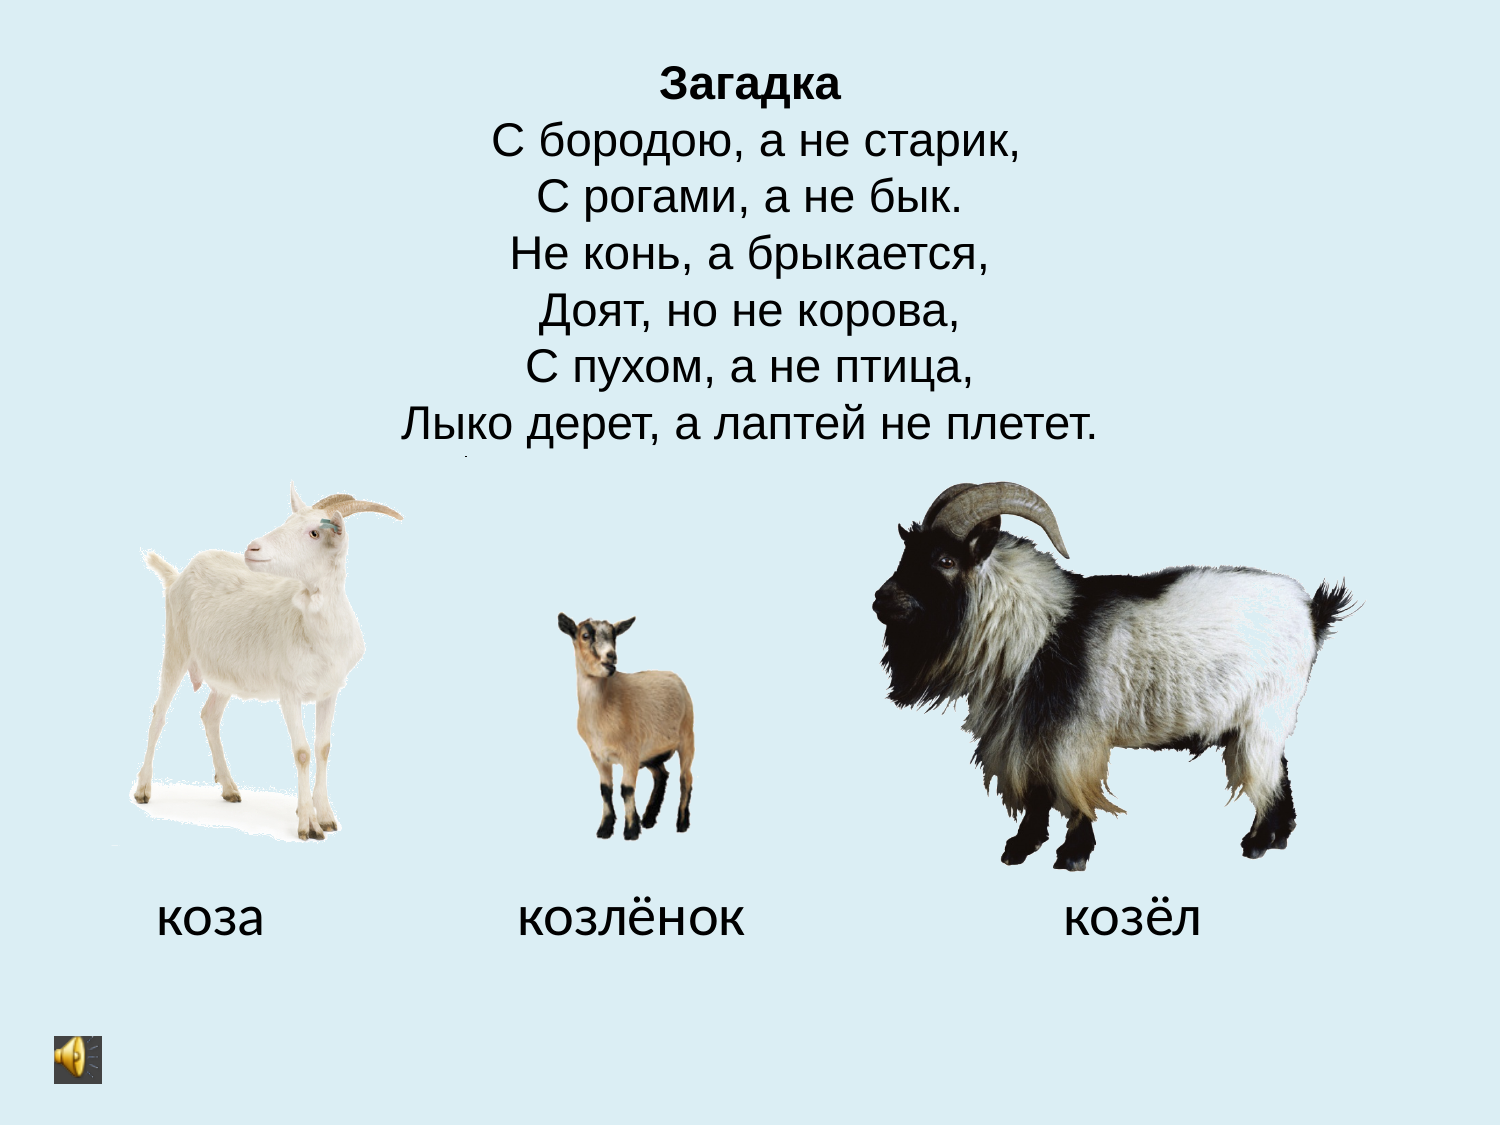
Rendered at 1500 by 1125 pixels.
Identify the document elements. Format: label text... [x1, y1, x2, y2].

list коза козлёнок козёл [74, 869, 1426, 1006]
picture [832, 467, 1388, 882]
picture [76, 455, 467, 847]
picture [52, 1034, 104, 1086]
picture [548, 585, 712, 858]
title Загадка С бородою, а не старик, С рогами, а не бык. Не конь, а брыкается, Доят, но не корова, С пухом, а не птица, Лыко дерет, а лаптей не плетет. [74, 44, 1426, 457]
